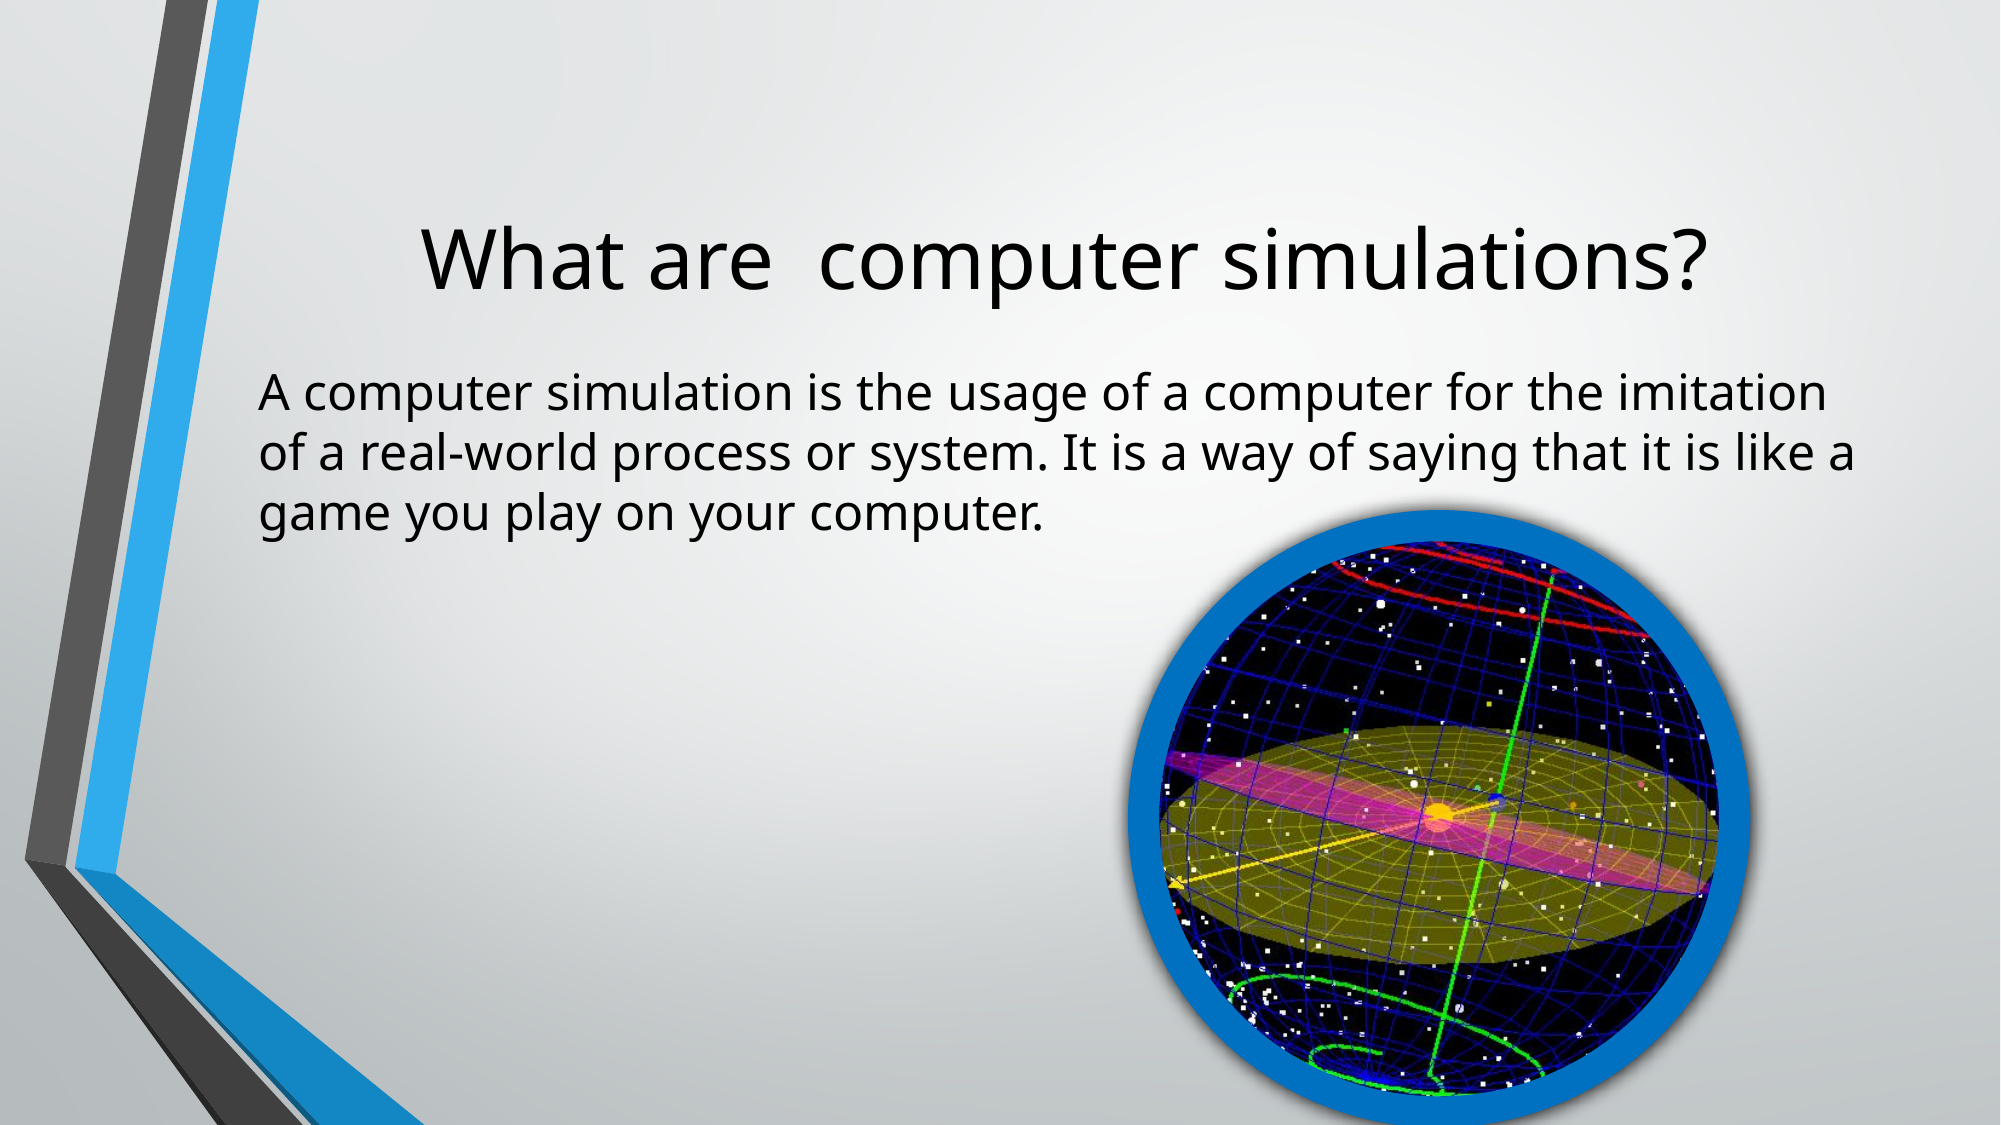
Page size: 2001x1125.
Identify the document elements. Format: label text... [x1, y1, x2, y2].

list A computer simulation is the usage of a computer for the imitation of a real-world process or system. It is a way of saying that it is like a game you play on your computer. [243, 0, 1887, 950]
picture [1143, 525, 1735, 1113]
